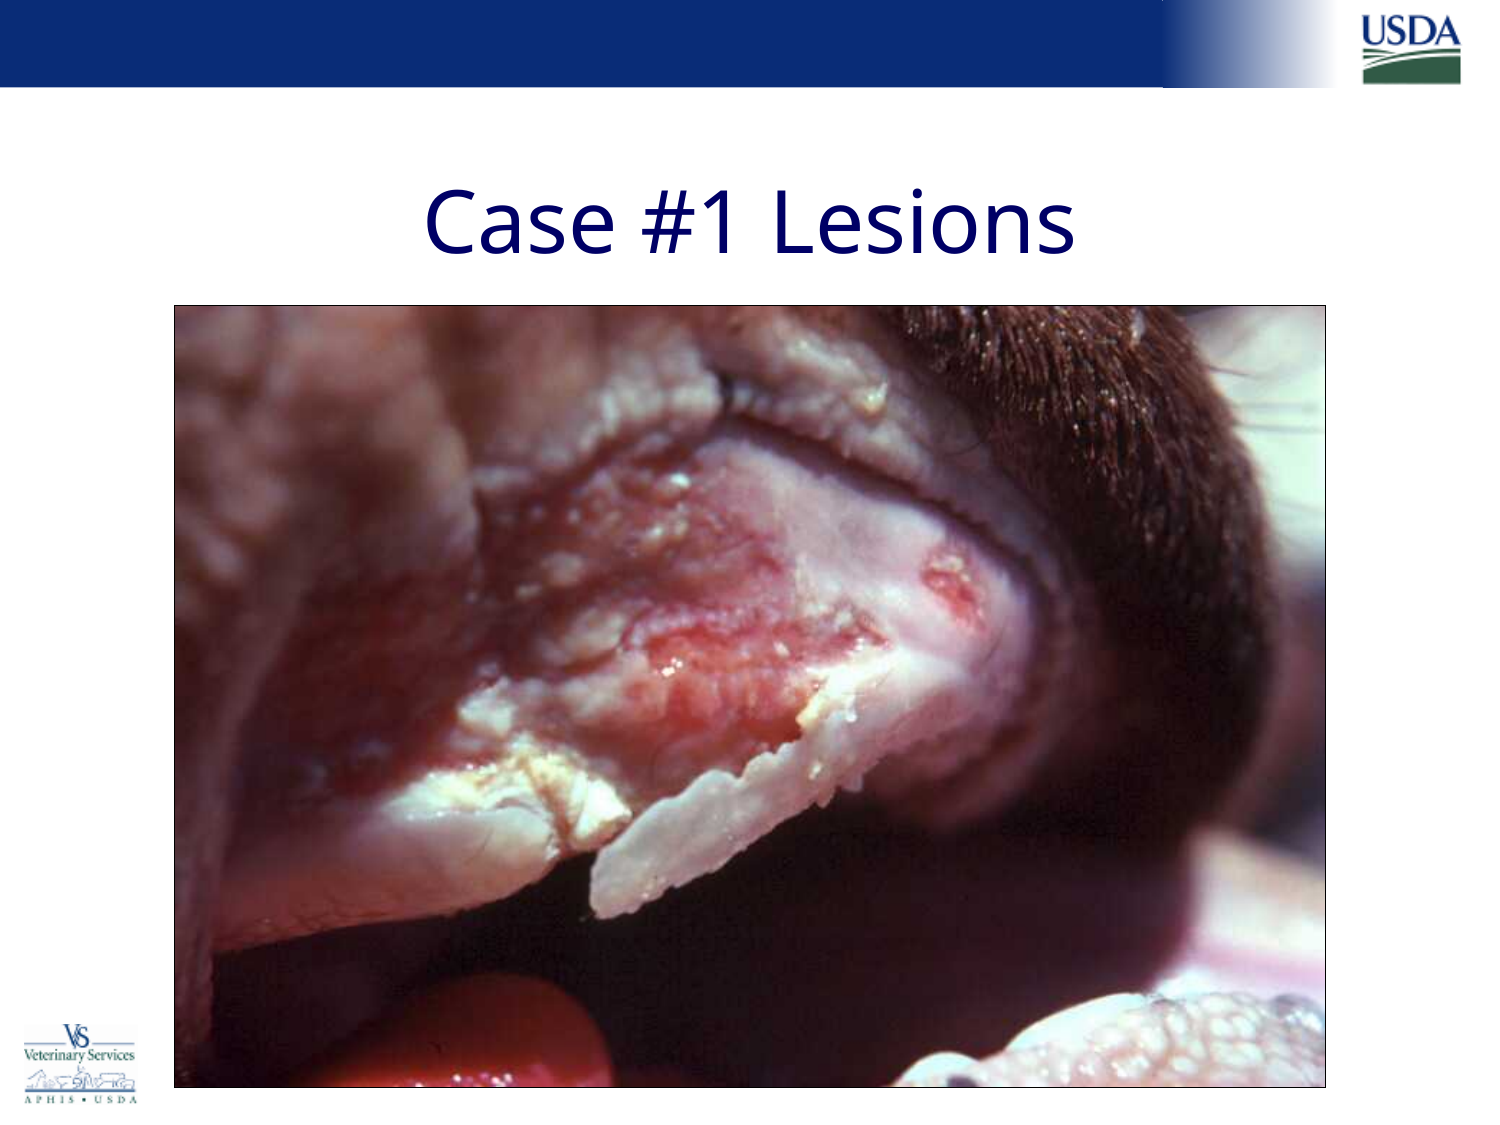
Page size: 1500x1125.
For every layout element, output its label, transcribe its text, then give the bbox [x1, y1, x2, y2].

picture [174, 305, 1326, 1088]
picture [24, 1024, 138, 1105]
title Case #1 Lesions [75, 125, 1425, 313]
picture [1359, 12, 1464, 88]
